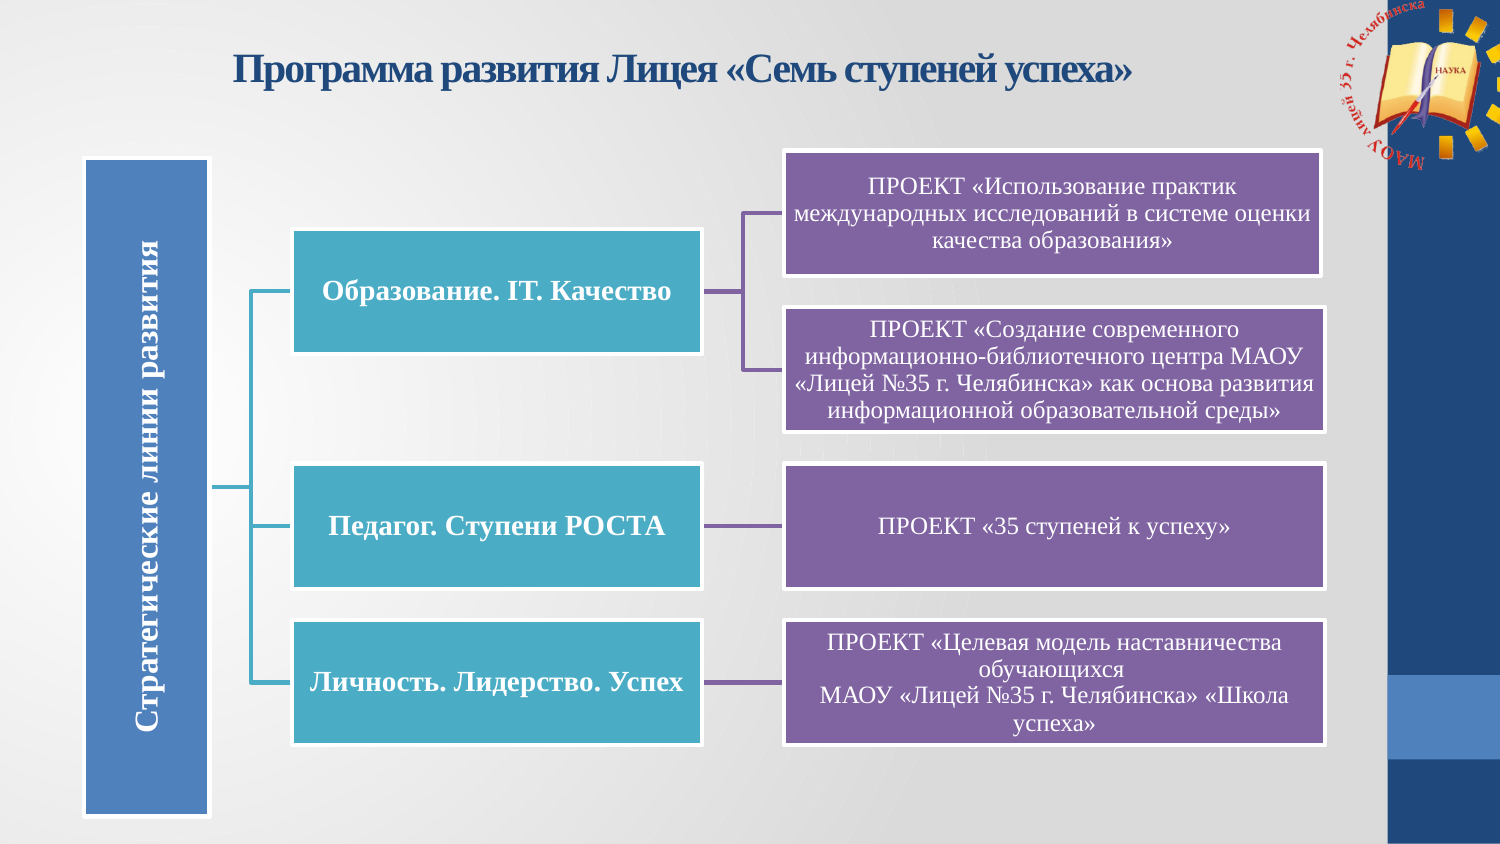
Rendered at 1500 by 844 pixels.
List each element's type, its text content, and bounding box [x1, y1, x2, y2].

text_box Программа развития Лицея «Семь ступеней успеха» [41, 33, 1325, 115]
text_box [40, 149, 1369, 818]
picture [1340, 0, 1500, 170]
